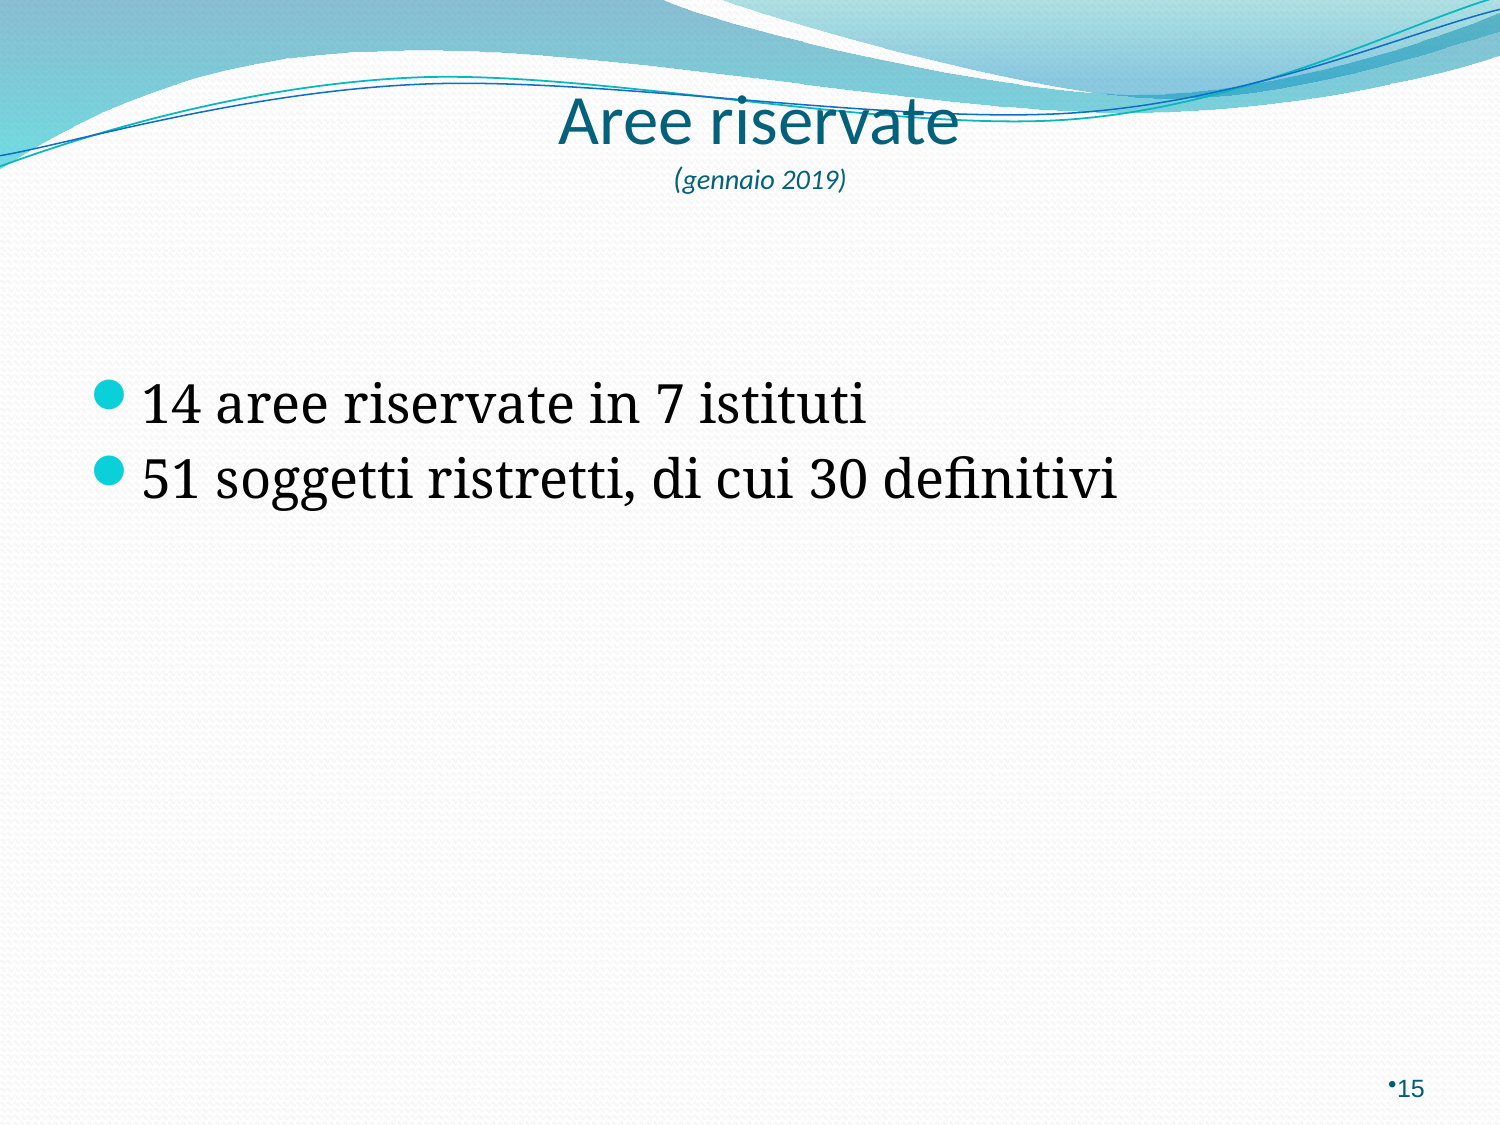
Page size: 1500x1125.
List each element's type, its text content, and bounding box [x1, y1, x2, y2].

slide_number 15 [1299, 1042, 1425, 1103]
title Aree riservate (gennaio 2019) [85, 66, 1436, 197]
list 14 aree riservate in 7 istituti 51 soggetti ristretti, di cui 30 definitivi [75, 361, 1425, 1038]
